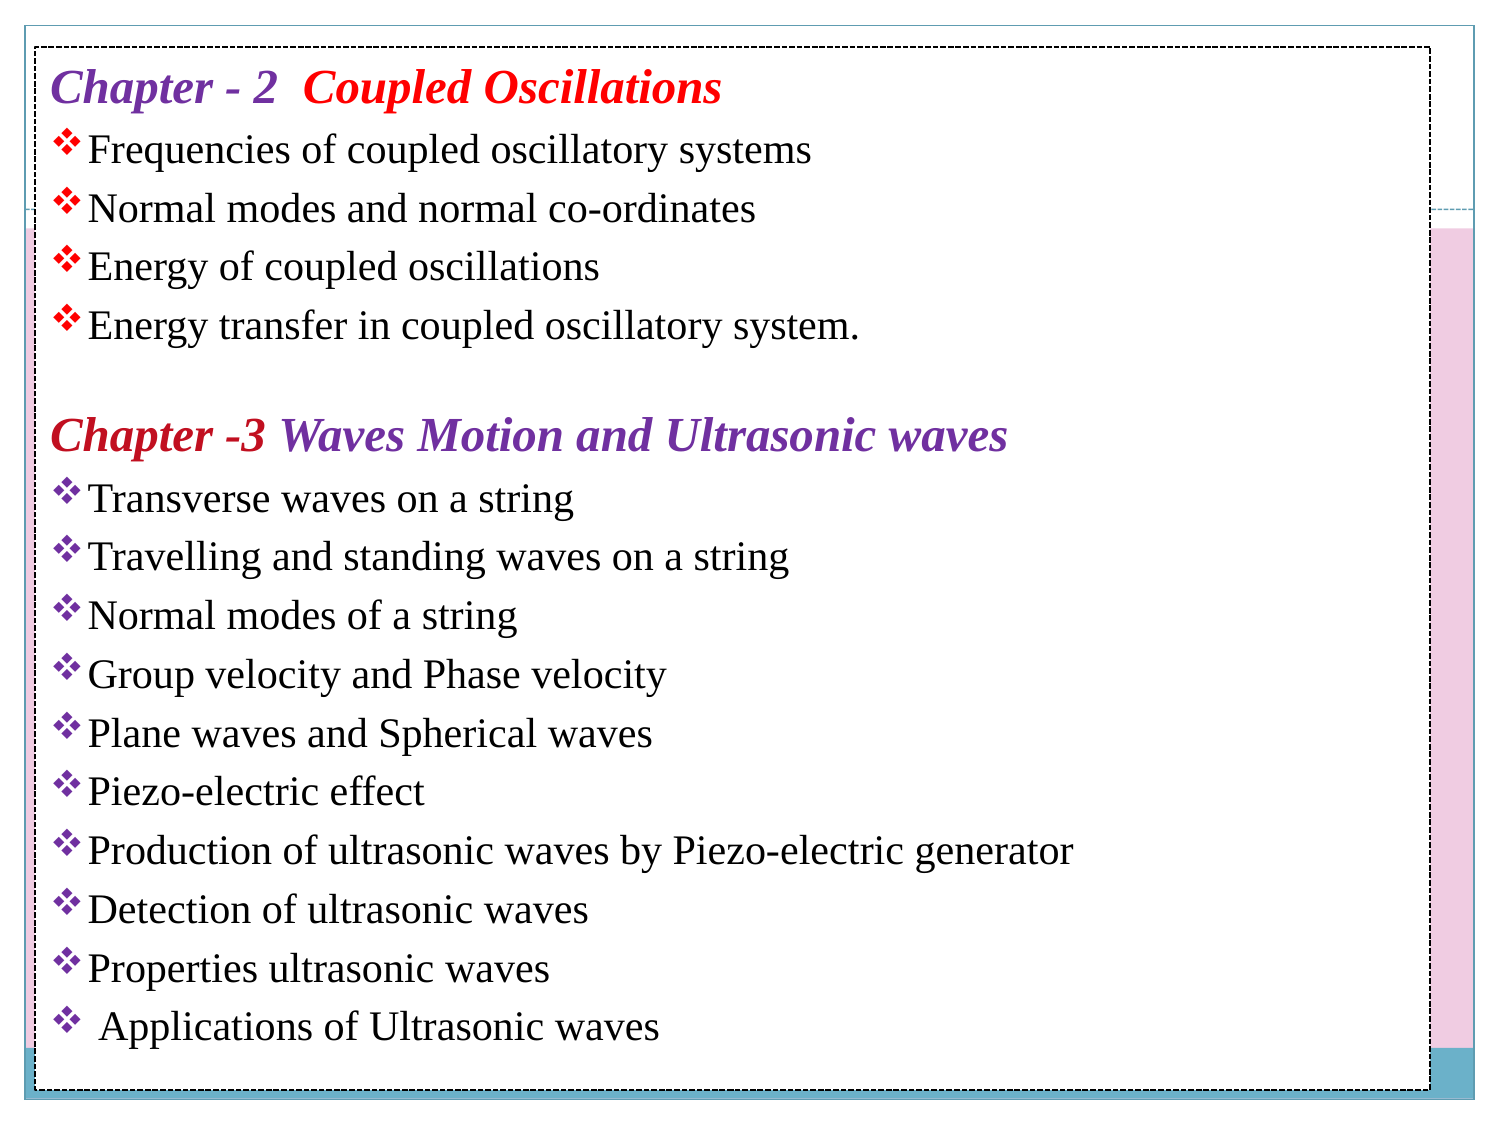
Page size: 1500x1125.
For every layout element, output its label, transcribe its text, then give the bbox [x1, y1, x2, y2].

list Chapter - 2 Coupled Oscillations Frequencies of coupled oscillatory systems Normal modes and normal co-ordinates Energy of coupled oscillations Energy transfer in coupled oscillatory system. Chapter -3 Waves Motion and Ultrasonic waves Transverse waves on a string Travelling and standing waves on a string Normal modes of a string Group velocity and Phase velocity Plane waves and Spherical waves Piezo-electric effect Production of ultrasonic waves by Piezo-electric generator Detection of ultrasonic waves Properties ultrasonic waves Applications of Ultrasonic waves [34, 46, 1431, 1091]
